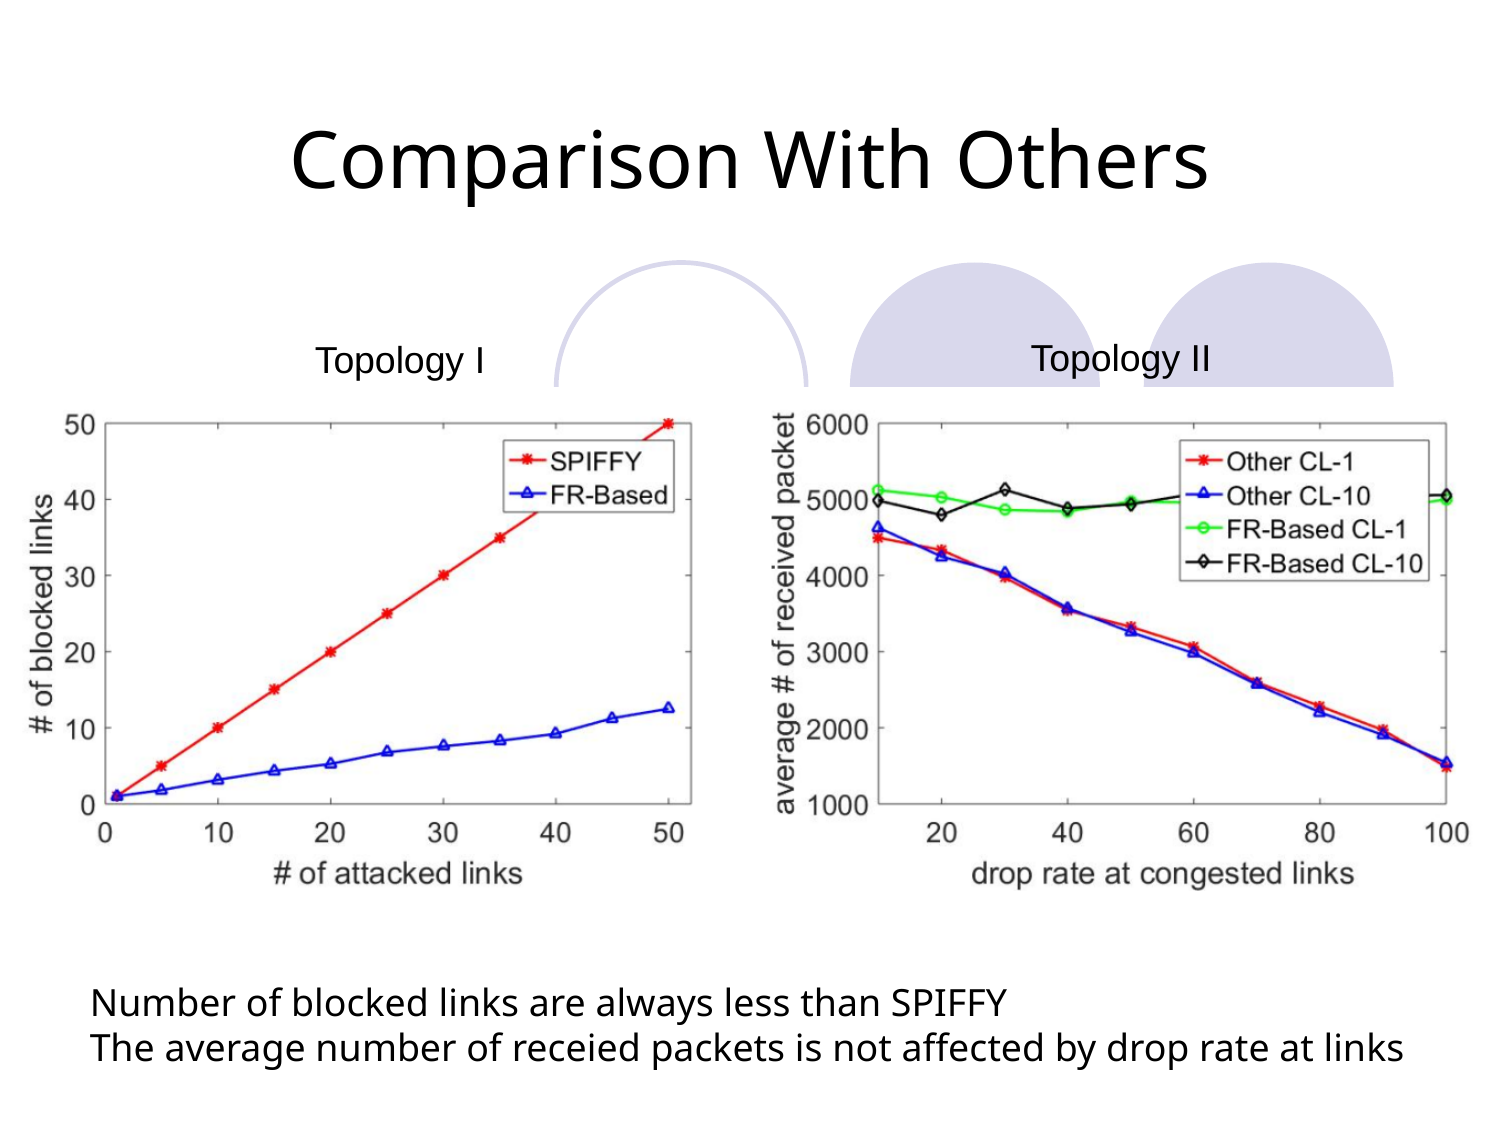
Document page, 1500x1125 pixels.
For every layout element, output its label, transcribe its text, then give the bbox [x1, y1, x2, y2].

text_box Topology II [1015, 326, 1286, 385]
title Comparison With Others [75, 45, 1425, 213]
text_box Number of blocked links are always less than SPIFFY The average number of receied packets is not affected by drop rate at links [75, 971, 1475, 1077]
text_box Topology I [299, 328, 570, 385]
picture [0, 387, 1500, 914]
